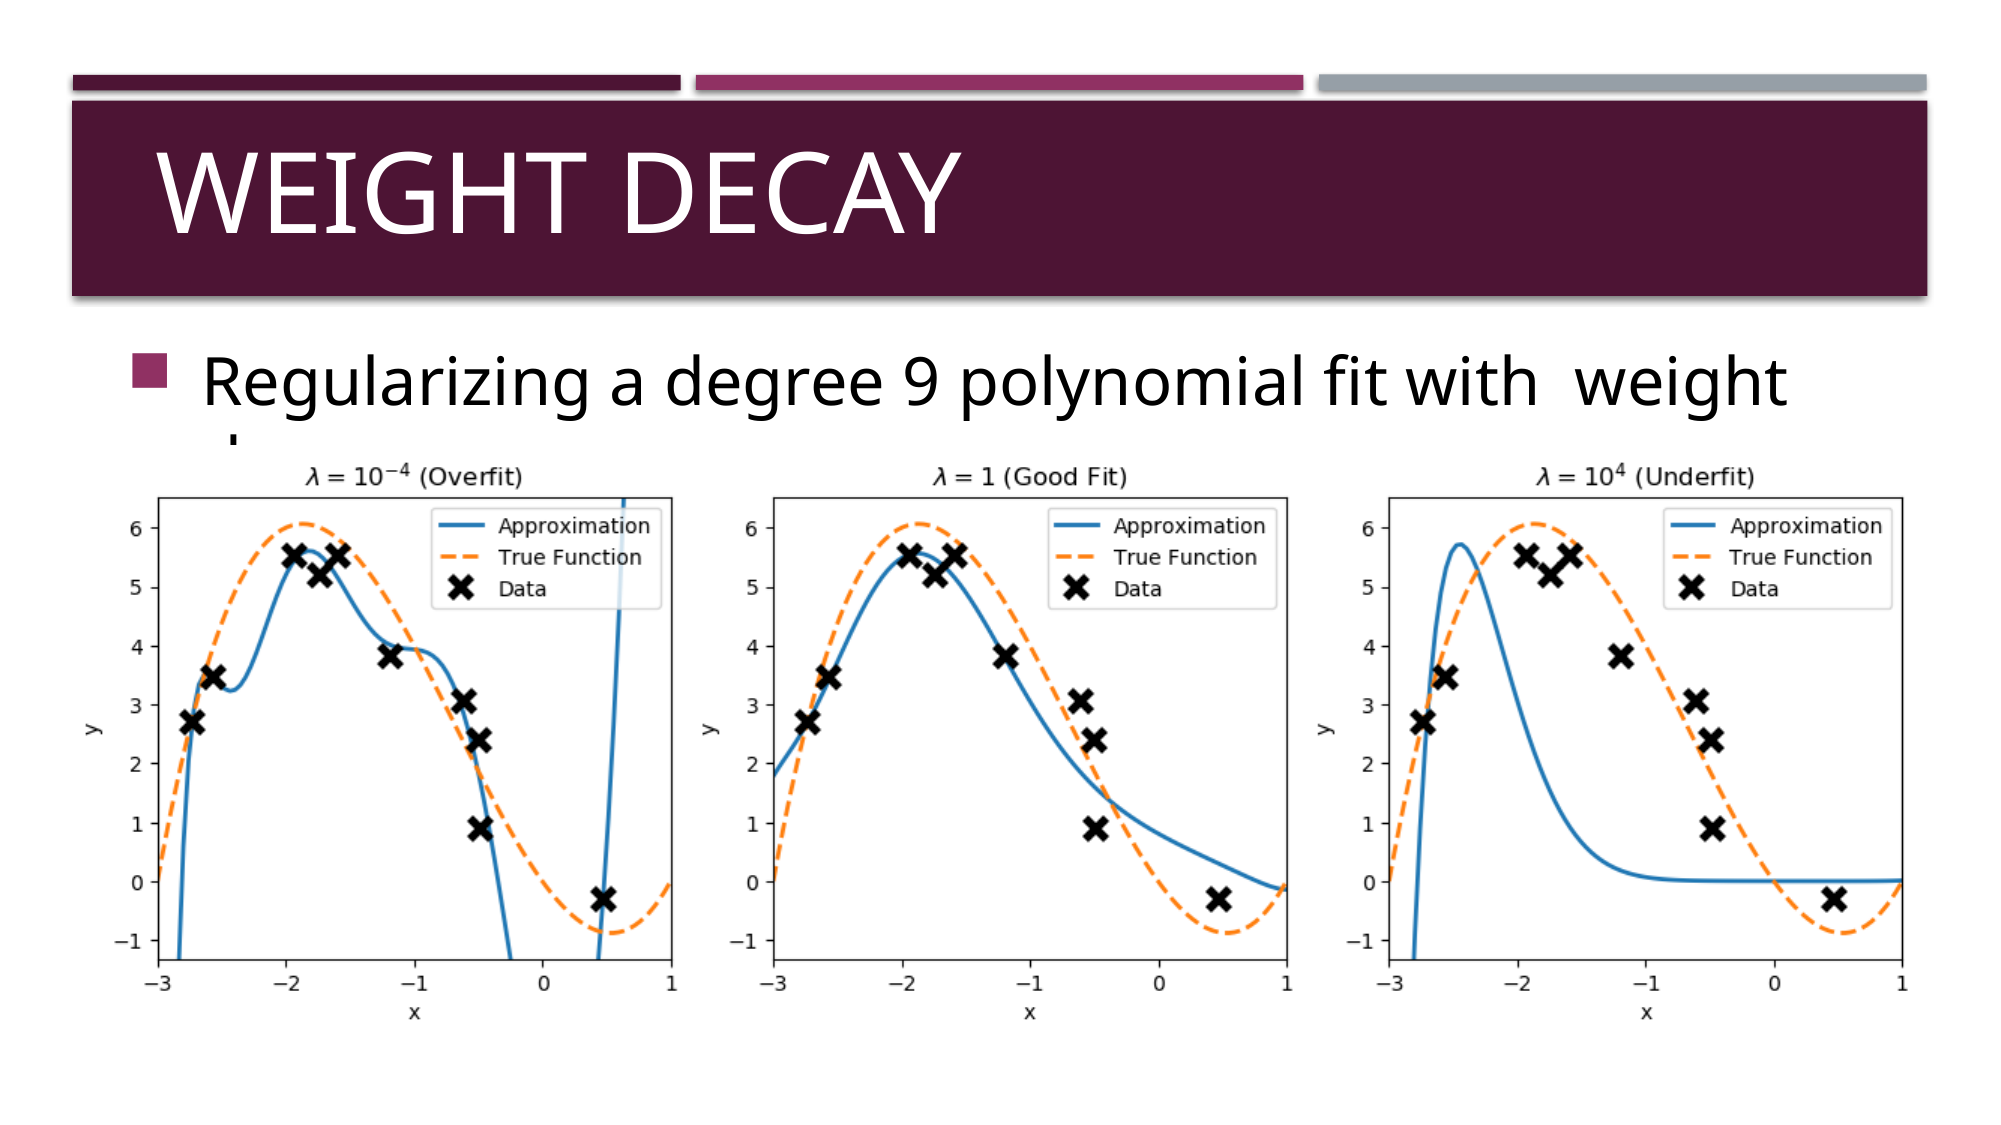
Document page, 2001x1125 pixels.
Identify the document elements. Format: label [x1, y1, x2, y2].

picture [67, 444, 1923, 1040]
